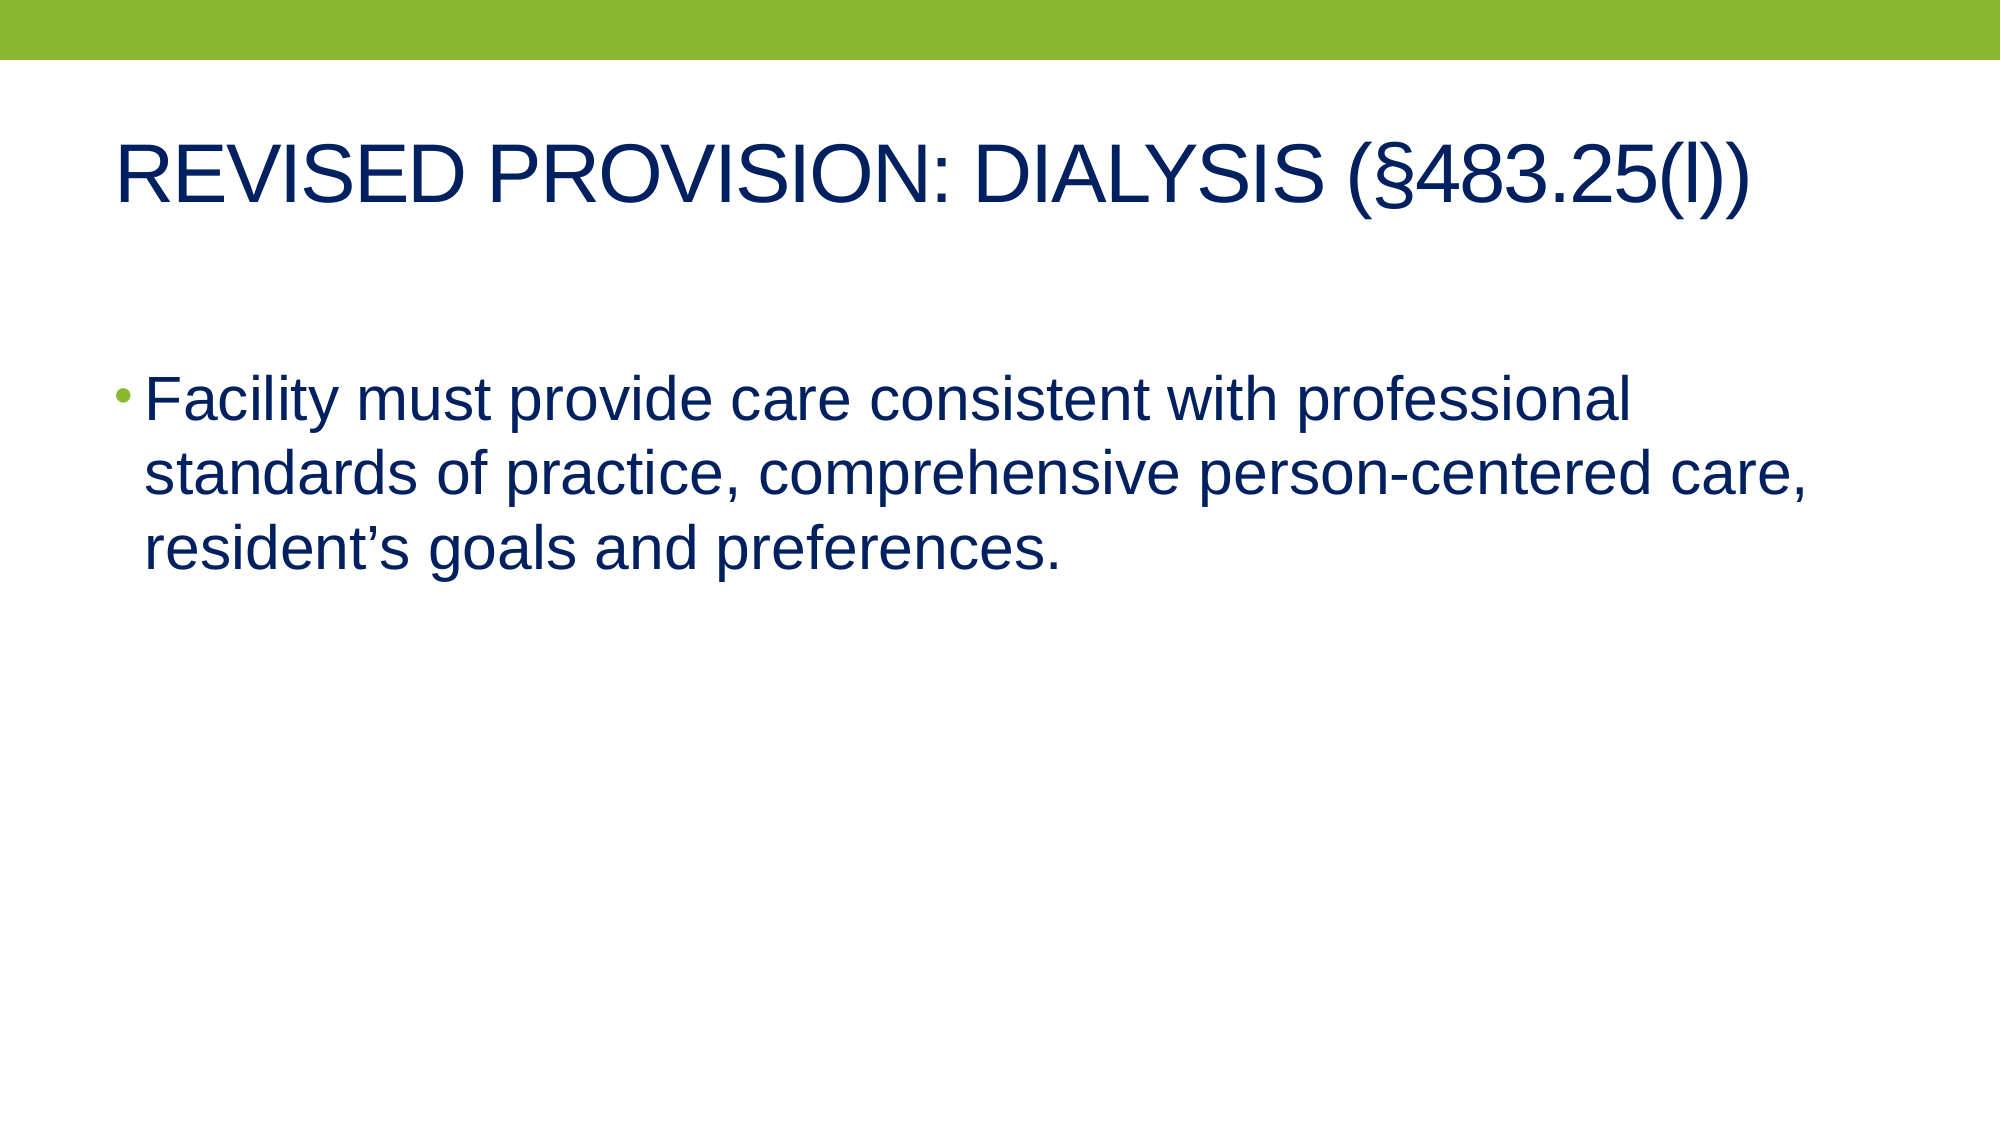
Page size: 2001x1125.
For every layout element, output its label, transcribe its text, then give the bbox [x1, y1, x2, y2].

list Facility must provide care consistent with professional standards of practice, comprehensive person-centered care, resident’s goals and preferences. [99, 262, 1901, 1063]
title REVISED PROVISION: DIALYSIS (§483.25(l)) [99, 87, 1900, 250]
